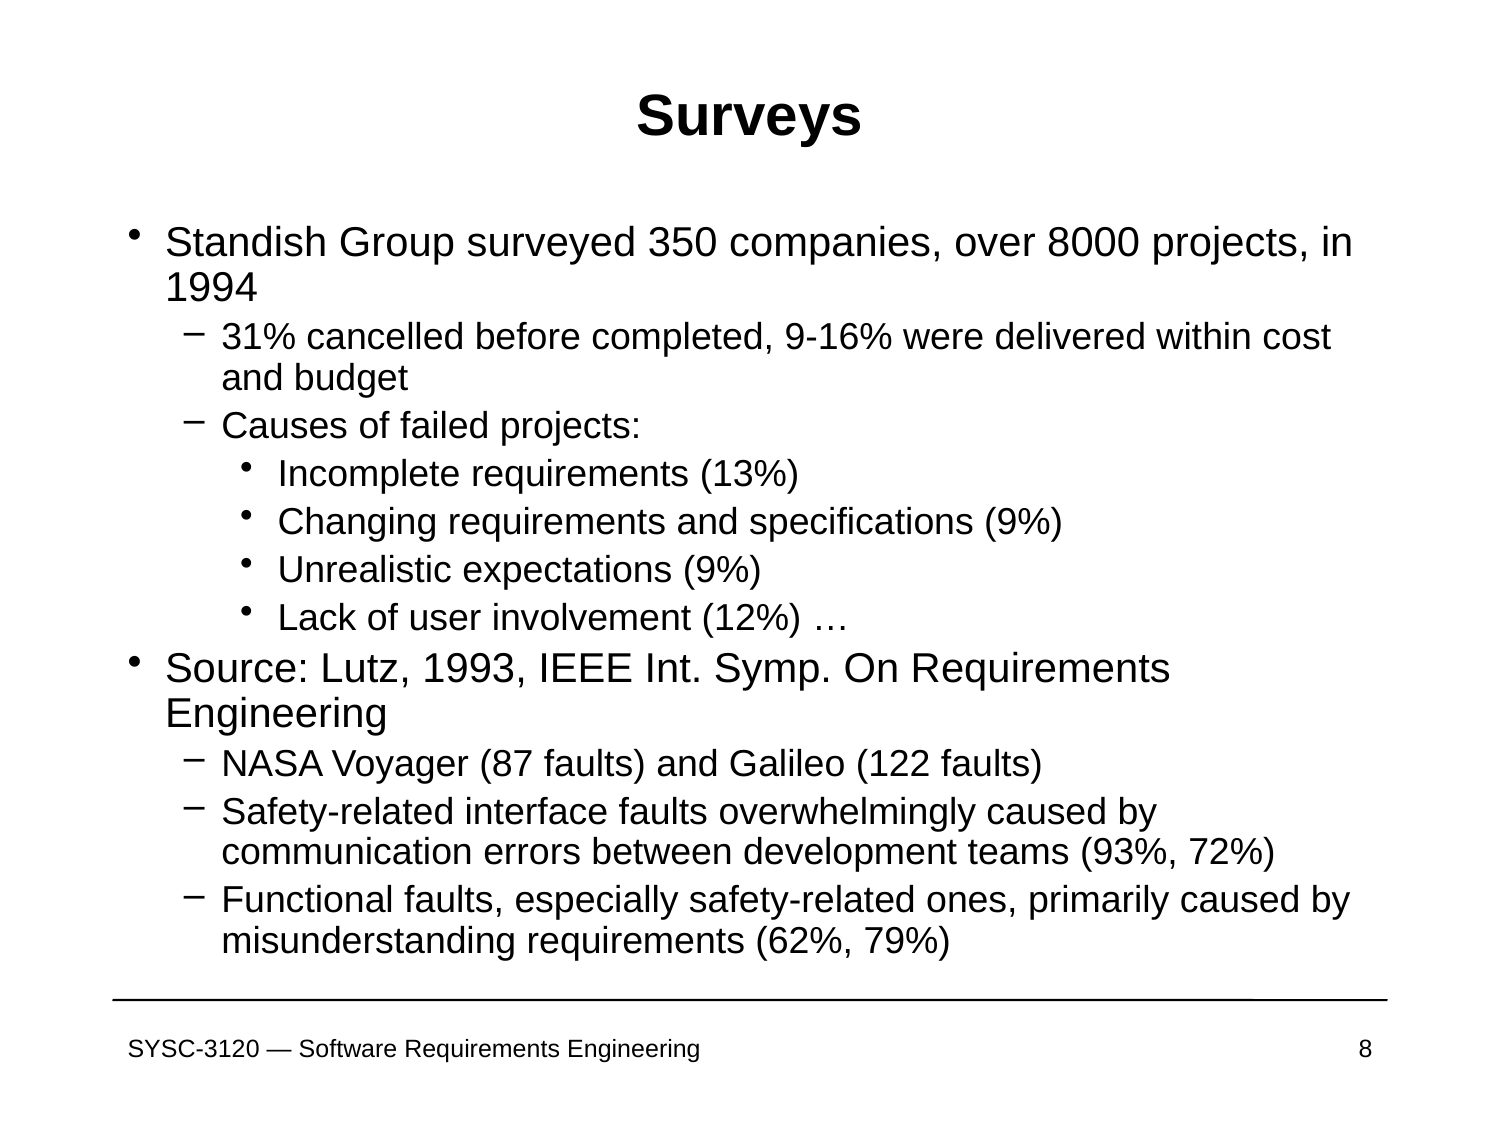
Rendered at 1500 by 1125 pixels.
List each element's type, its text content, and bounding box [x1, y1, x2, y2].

footer SYSC-3120 — Software Requirements Engineering [112, 1024, 751, 1101]
slide_number 8 [1074, 1024, 1388, 1101]
list Standish Group surveyed 350 companies, over 8000 projects, in 1994 31% cancelled before completed, 9-16% were delivered within cost and budget Causes of failed projects: Incomplete requirements (13%) Changing requirements and specifications (9%) Unrealistic expectations (9%) Lack of user involvement (12%) … Source: Lutz, 1993, IEEE Int. Symp. On Requirements Engineering NASA Voyager (87 faults) and Galileo (122 faults) Safety-related interface faults overwhelmingly caused by communication errors between development teams (93%, 72%) Functional faults, especially safety-related ones, primarily caused by misunderstanding requirements (62%, 79%) [112, 212, 1388, 1000]
title Surveys [53, 68, 1447, 157]
